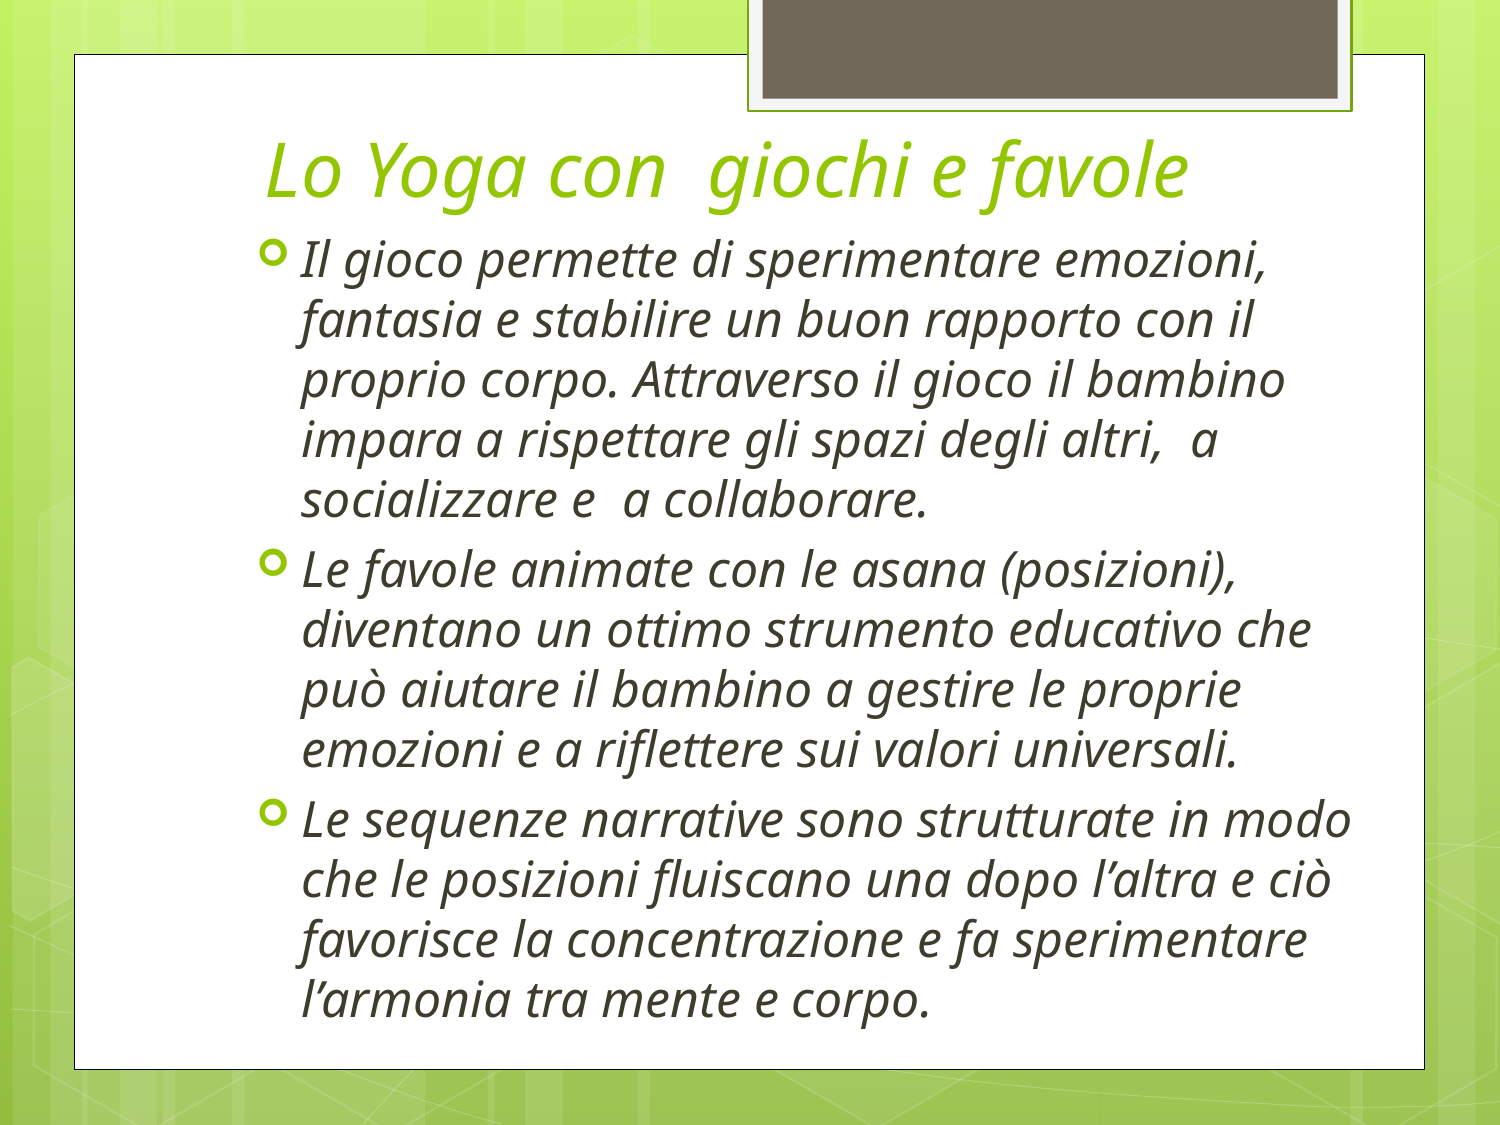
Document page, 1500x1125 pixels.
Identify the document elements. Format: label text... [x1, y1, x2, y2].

title Lo Yoga con giochi e favole [230, 113, 1324, 219]
list Il gioco permette di sperimentare emozioni, fantasia e stabilire un buon rapporto con il proprio corpo. Attraverso il gioco il bambino impara a rispettare gli spazi degli altri, a socializzare e a collaborare. Le favole animate con le asana (posizioni), diventano un ottimo strumento educativo che può aiutare il bambino a gestire le proprie emozioni e a riflettere sui valori universali. Le sequenze narrative sono strutturate in modo che le posizioni fluiscano una dopo l’altra e ciò favorisce la concentrazione e fa sperimentare l’armonia tra mente e corpo. [230, 219, 1415, 976]
